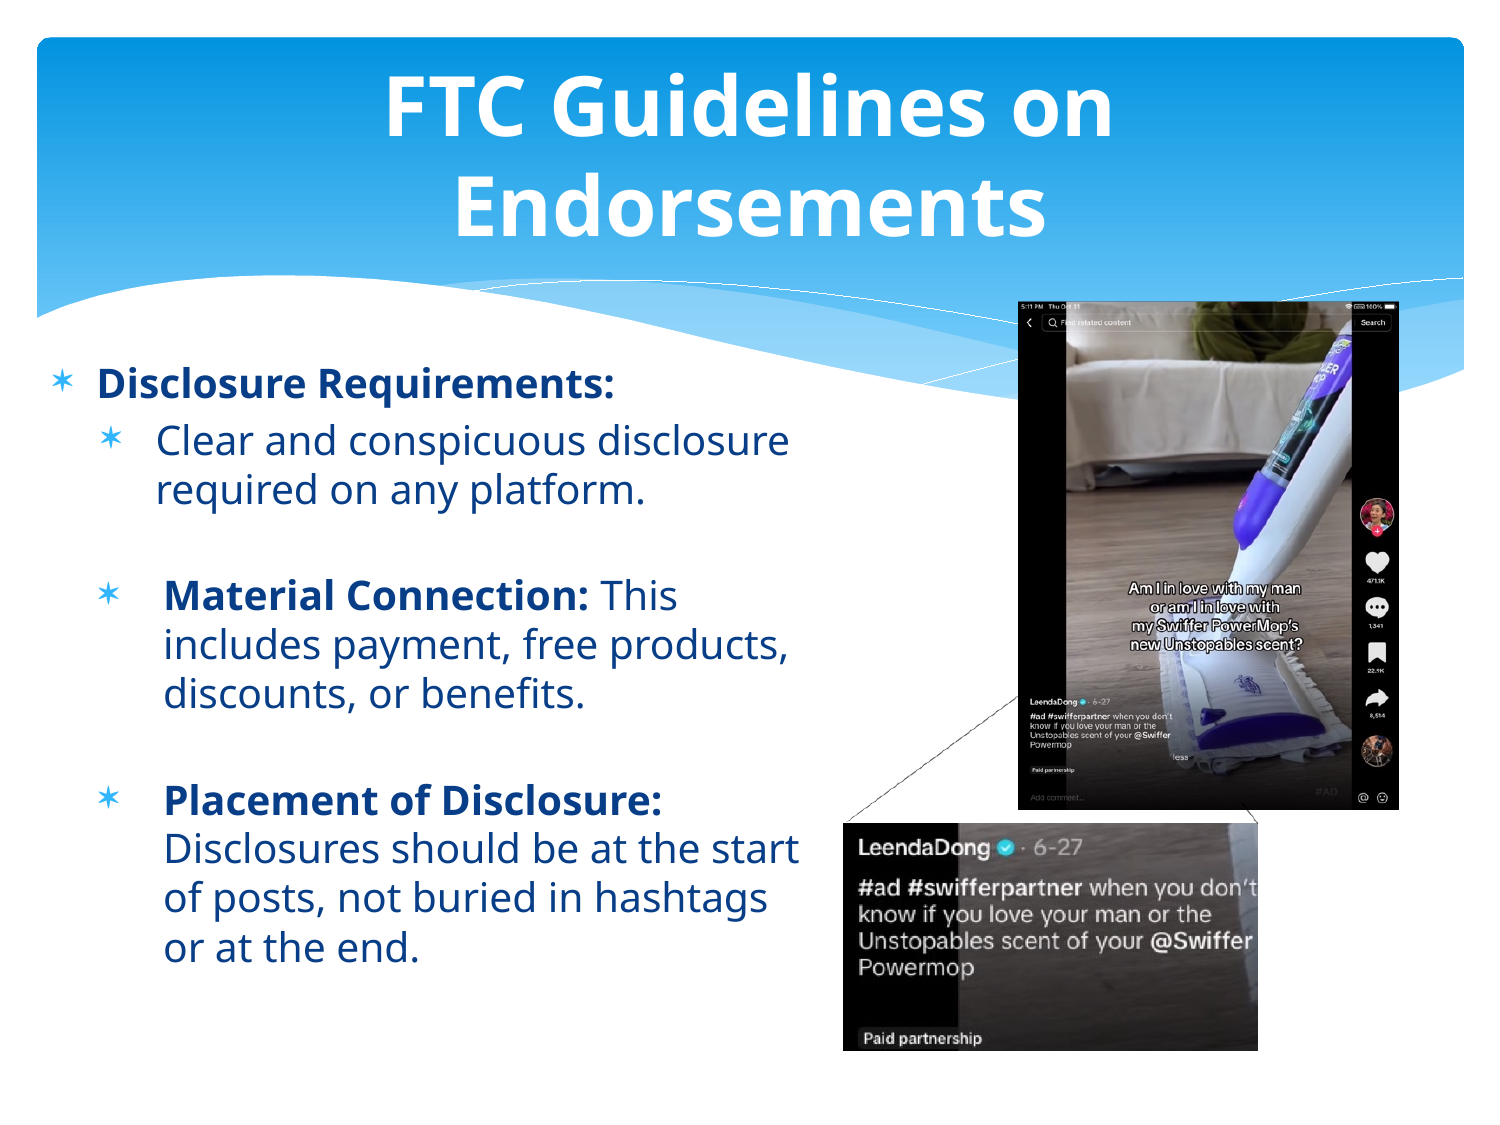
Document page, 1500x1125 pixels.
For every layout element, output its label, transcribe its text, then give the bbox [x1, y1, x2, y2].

text_box FTC Guidelines on Endorsements [62, 24, 1438, 282]
picture [771, 249, 1438, 1125]
list Disclosure Requirements: Clear and conspicuous disclosure required on any platform. Material Connection: This includes payment, free products, discounts, or benefits. Placement of Disclosure: Disclosures should be at the start of posts, not buried in hashtags or at the end. [37, 350, 765, 1030]
